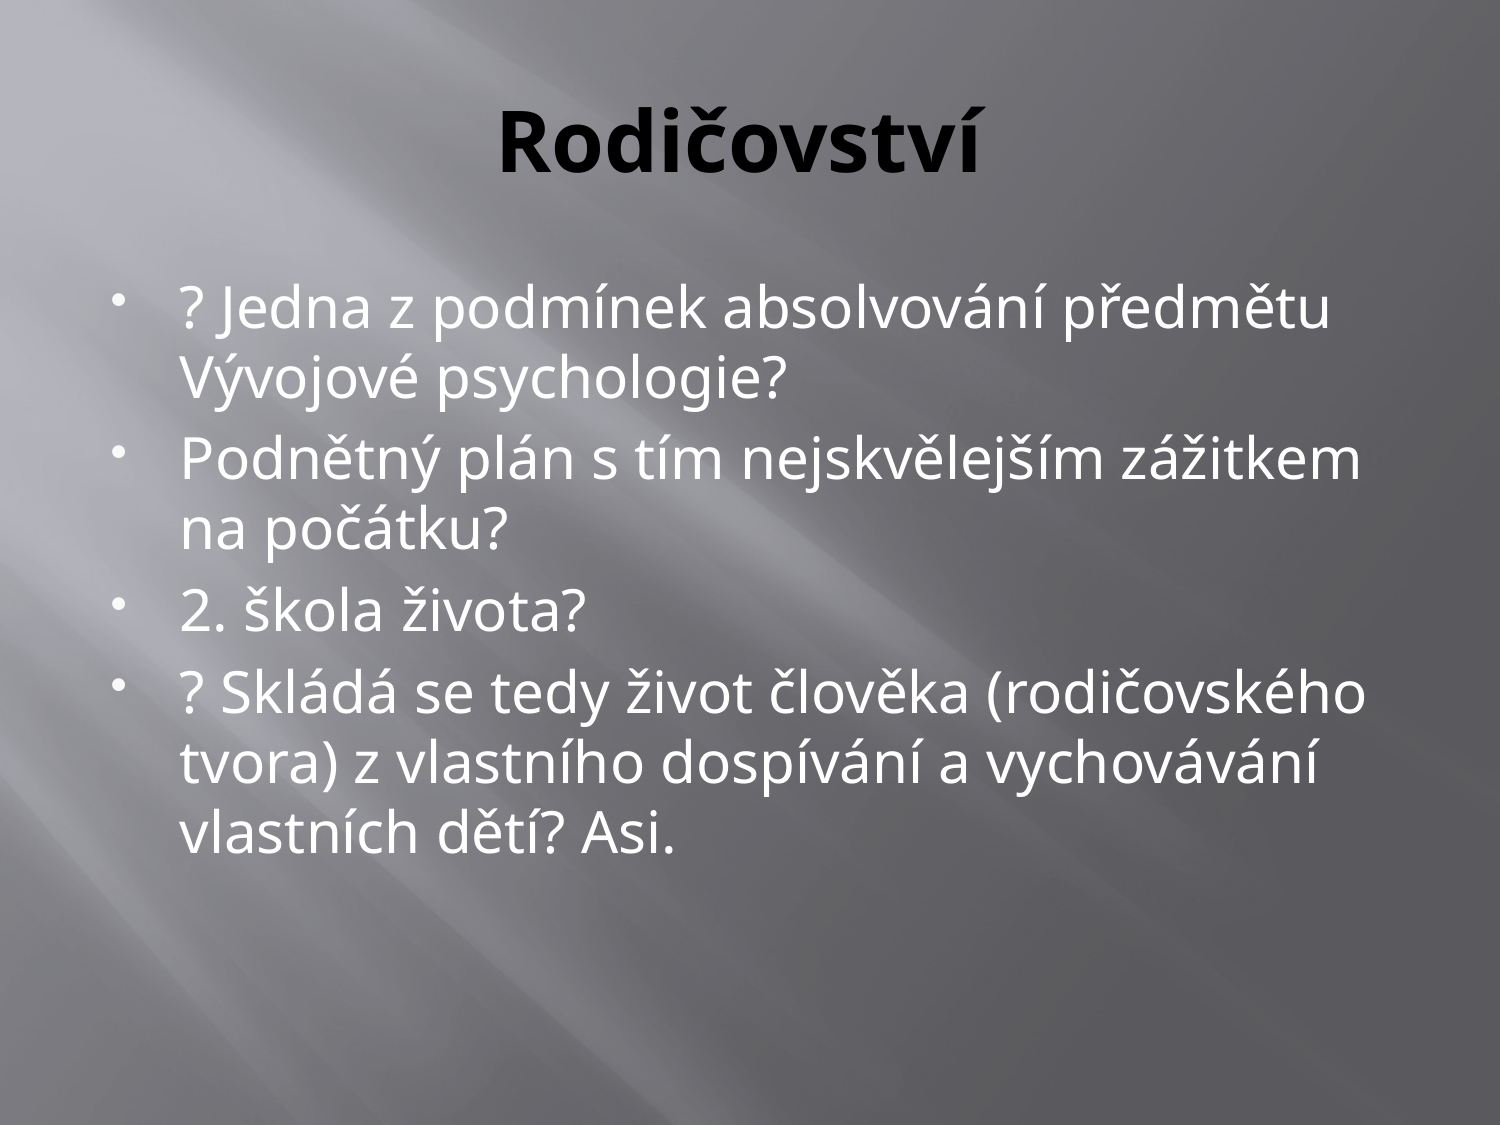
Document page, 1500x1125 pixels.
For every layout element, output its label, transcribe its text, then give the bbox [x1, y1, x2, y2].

list ? Jedna z podmínek absolvování předmětu Vývojové psychologie? Podnětný plán s tím nejskvělejším zážitkem na počátku? 2. škola života? ? Skládá se tedy život člověka (rodičovského tvora) z vlastního dospívání a vychovávání vlastních dětí? Asi. [75, 262, 1425, 1035]
title Rodičovství [75, 45, 1425, 233]
